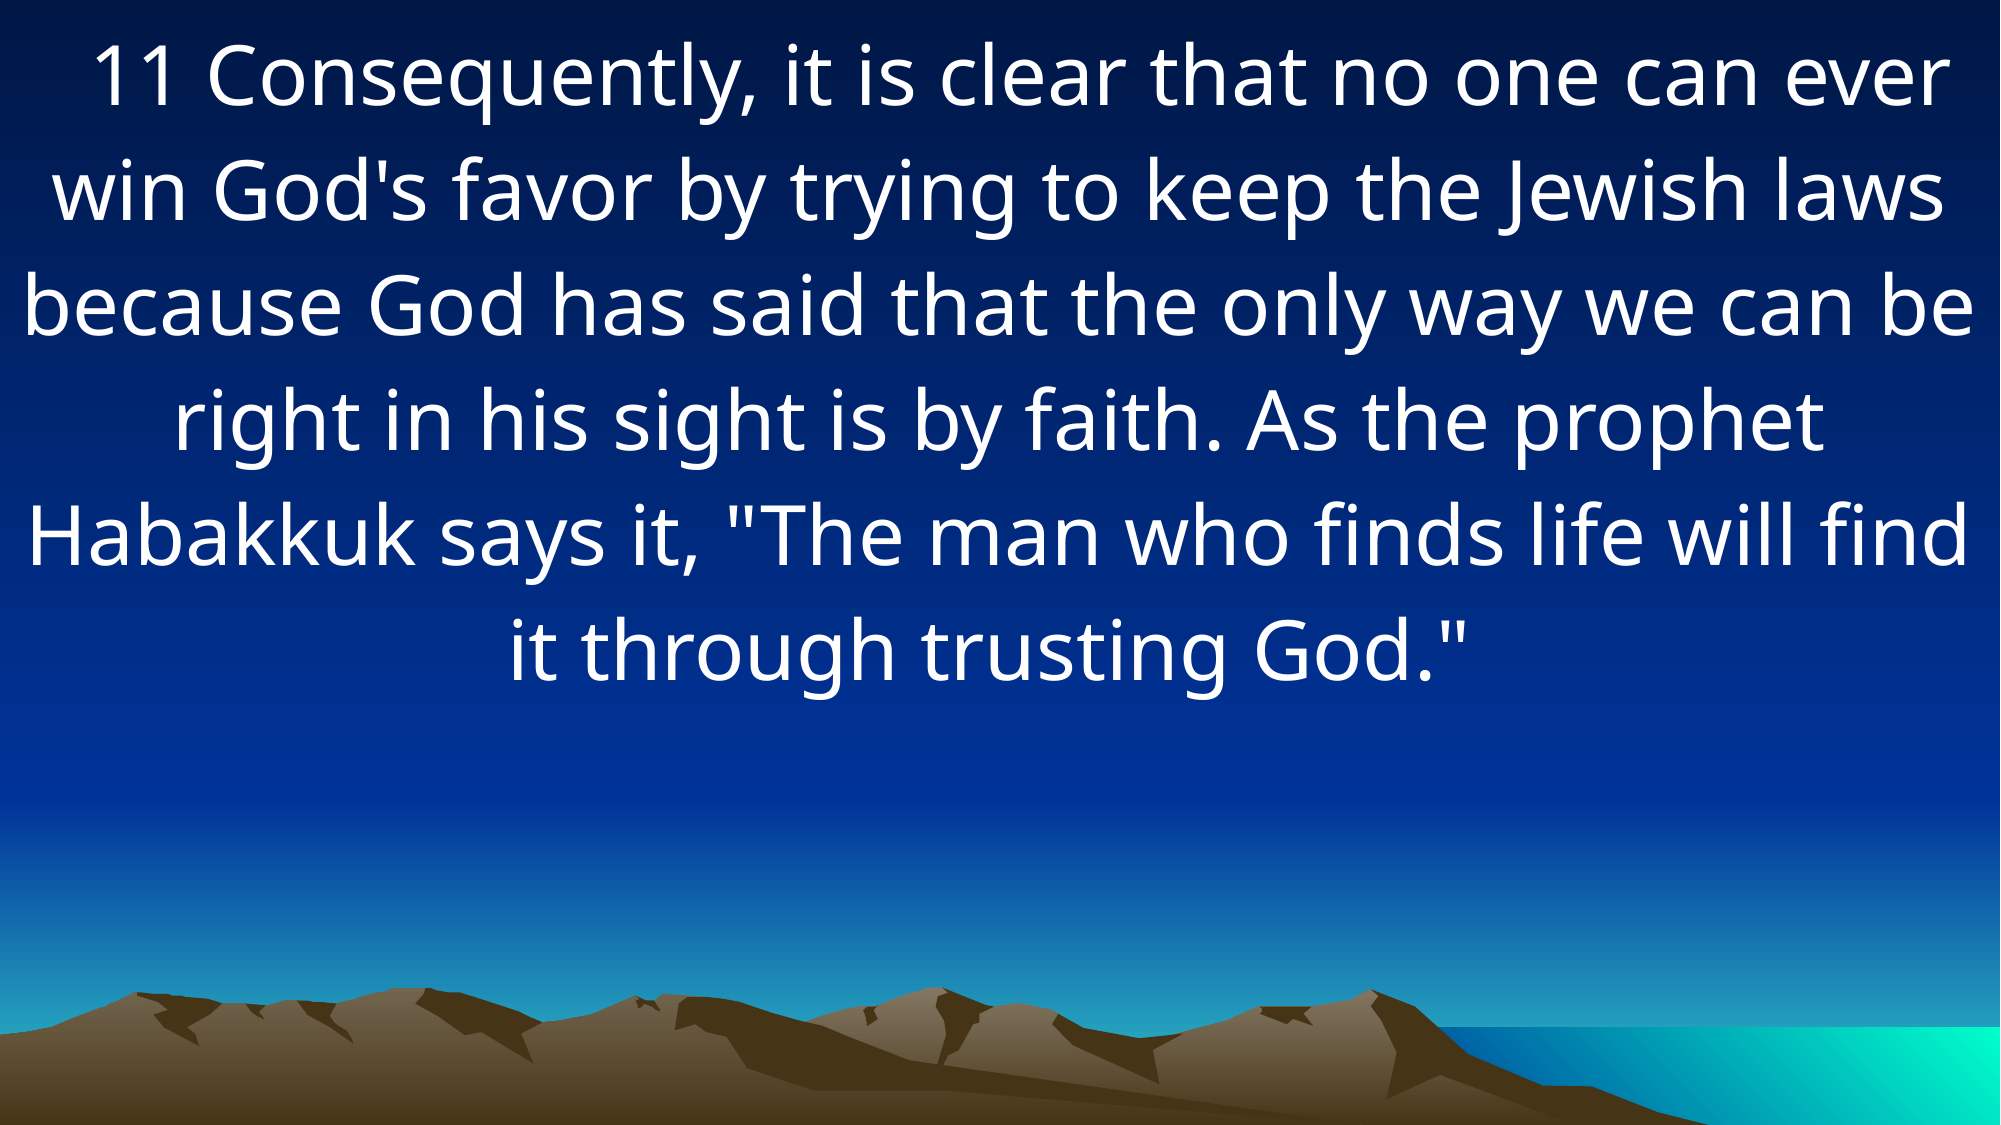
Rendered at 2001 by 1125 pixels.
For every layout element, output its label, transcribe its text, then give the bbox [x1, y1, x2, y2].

text_box 11 Consequently, it is clear that no one can ever win God's favor by trying to keep the Jewish laws because God has said that the only way we can be right in his sight is by faith. As the prophet Habakkuk says it, "The man who finds life will find it through trusting God." [0, 0, 2000, 988]
